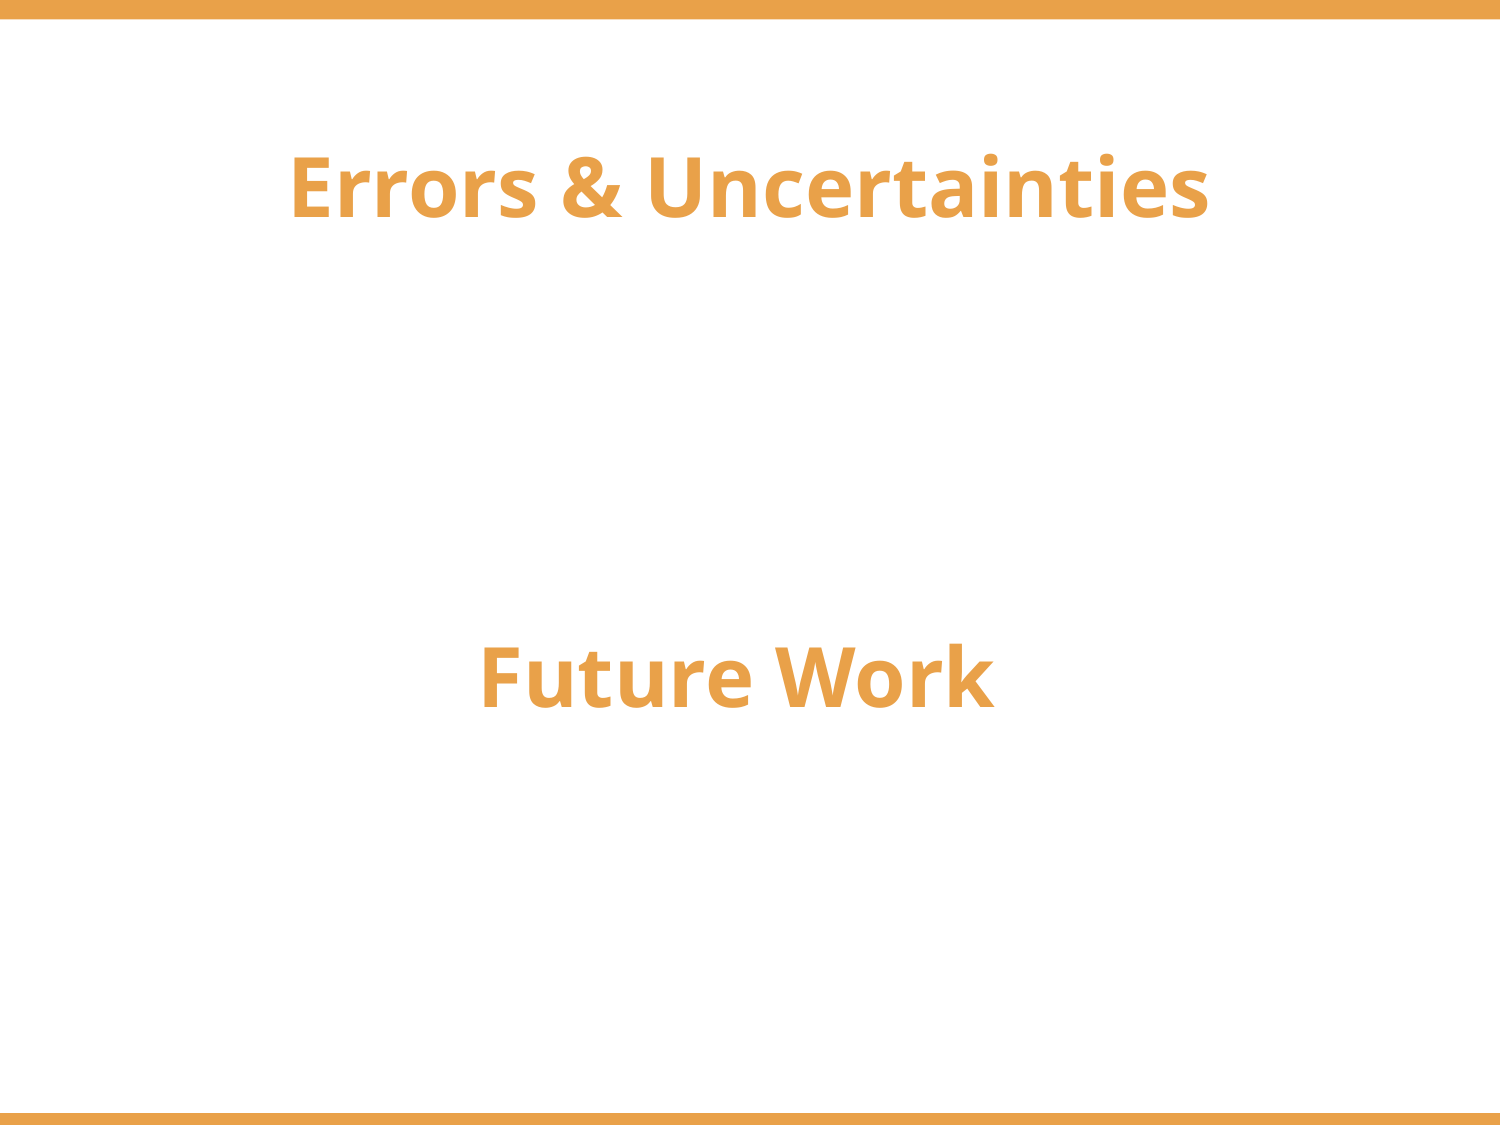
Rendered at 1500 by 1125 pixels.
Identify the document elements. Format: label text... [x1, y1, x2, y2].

list Errors & Uncertainties [150, 25, 1350, 244]
list Future Work [136, 515, 1337, 733]
